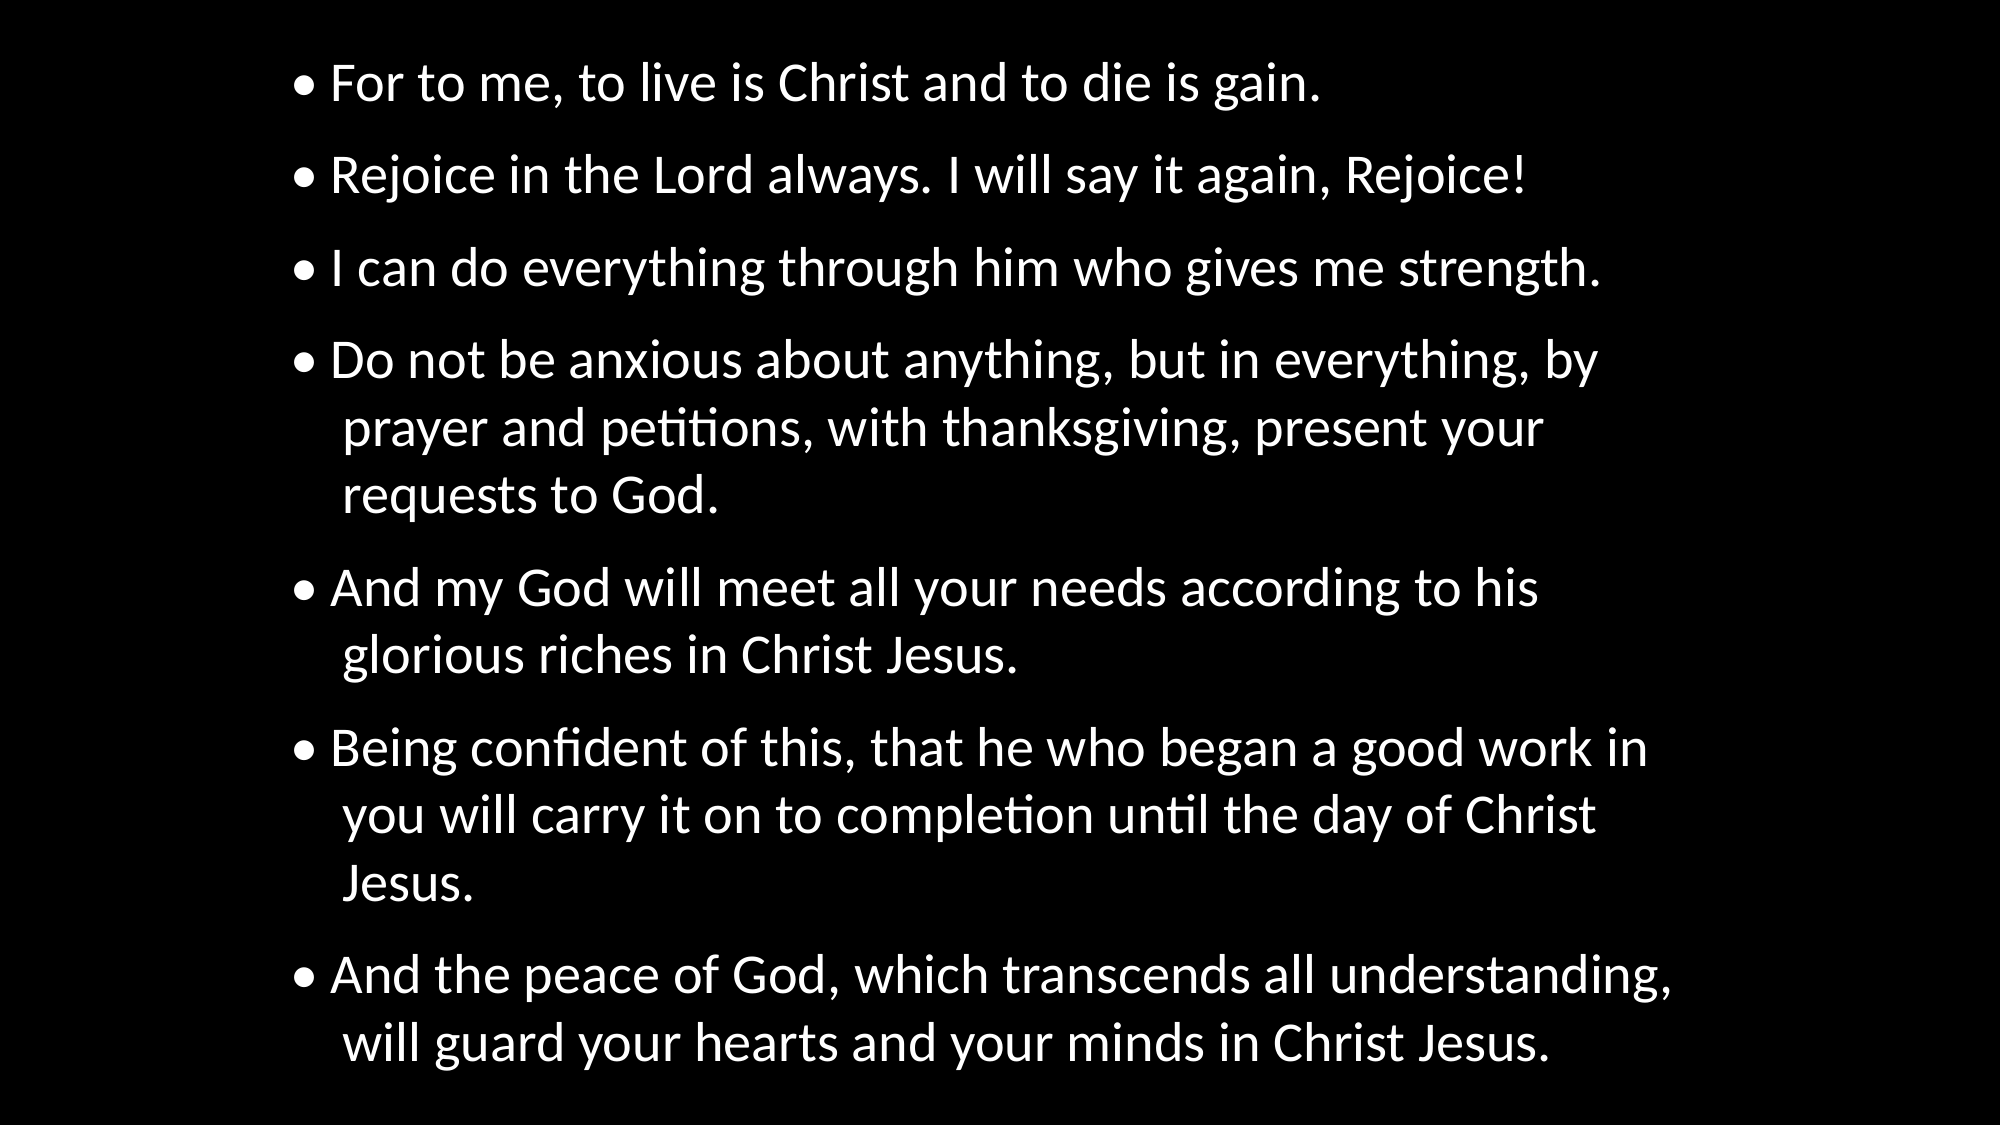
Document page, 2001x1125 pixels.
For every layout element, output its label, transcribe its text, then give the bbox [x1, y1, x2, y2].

list • For to me, to live is Christ and to die is gain. • Rejoice in the Lord always. I will say it again, Rejoice! • I can do everything through him who gives me strength. • Do not be anxious about anything, but in everything, by prayer and petitions, with thanksgiving, present your requests to God. • And my God will meet all your needs according to his glorious riches in Christ Jesus. • Being confident of this, that he who began a good work in you will carry it on to completion until the day of Christ Jesus. • And the peace of God, which transcends all understanding, will guard your hearts and your minds in Christ Jesus. [275, 37, 1725, 1100]
